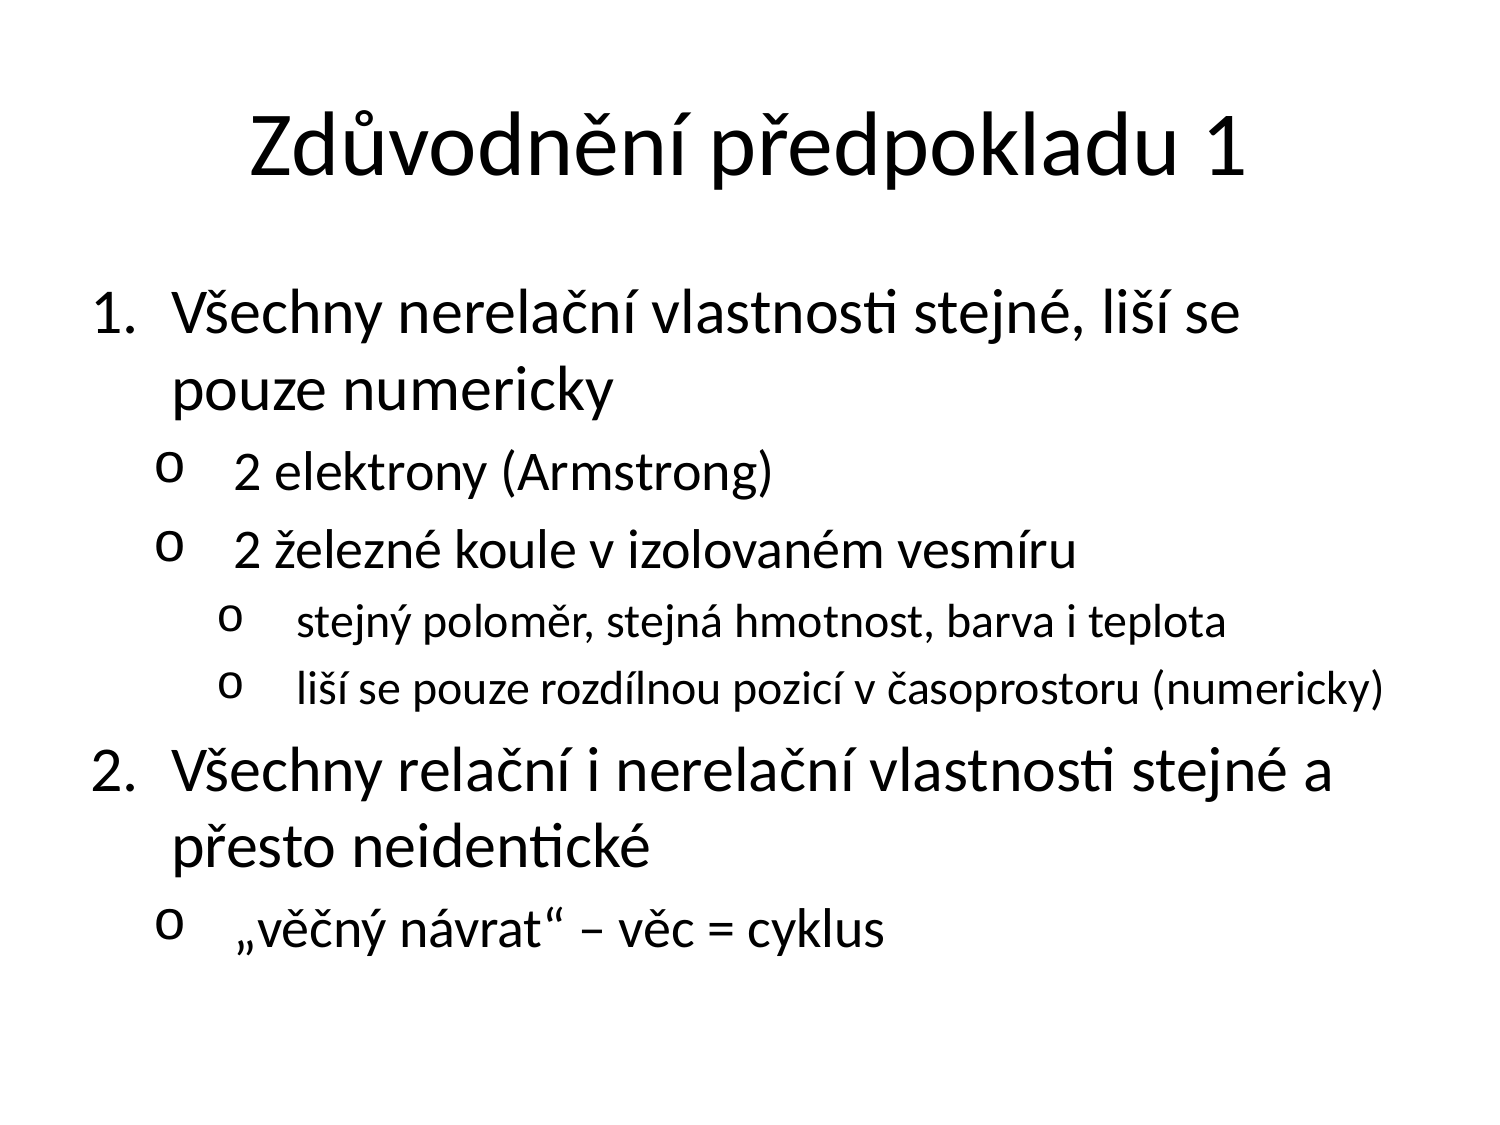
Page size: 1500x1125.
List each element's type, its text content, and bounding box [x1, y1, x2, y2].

title Zdůvodnění předpokladu 1 [75, 45, 1425, 233]
list Všechny nerelační vlastnosti stejné, liší se pouze numericky 2 elektrony (Armstrong) 2 železné koule v izolovaném vesmíru stejný poloměr, stejná hmotnost, barva i teplota liší se pouze rozdílnou pozicí v časoprostoru (numericky) Všechny relační i nerelační vlastnosti stejné a přesto neidentické „věčný návrat“ – věc = cyklus [75, 262, 1425, 1005]
